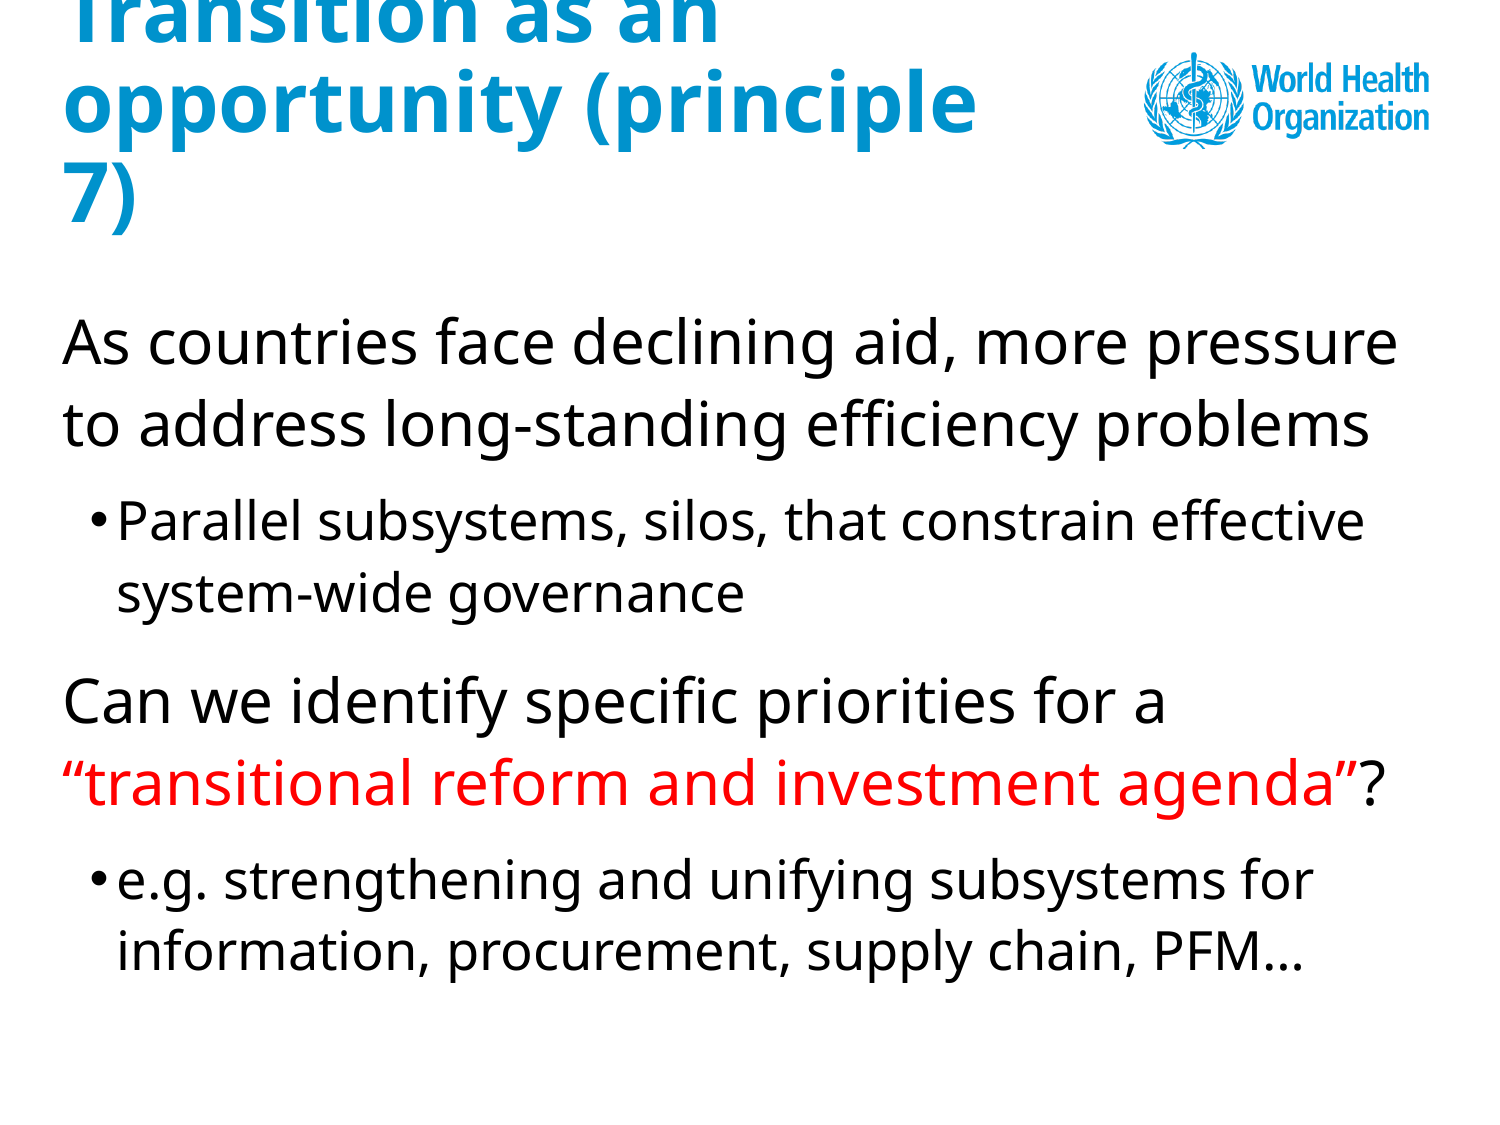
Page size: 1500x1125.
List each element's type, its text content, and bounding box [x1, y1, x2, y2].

title Transition as an opportunity (principle 7) [59, 19, 1063, 192]
picture [1072, 18, 1500, 184]
list As countries face declining aid, more pressure to address long-standing efficiency problems Parallel subsystems, silos, that constrain effective system-wide governance Can we identify specific priorities for a “transitional reform and investment agenda”? e.g. strengthening and unifying subsystems for information, procurement, supply chain, PFM… [59, 295, 1441, 991]
